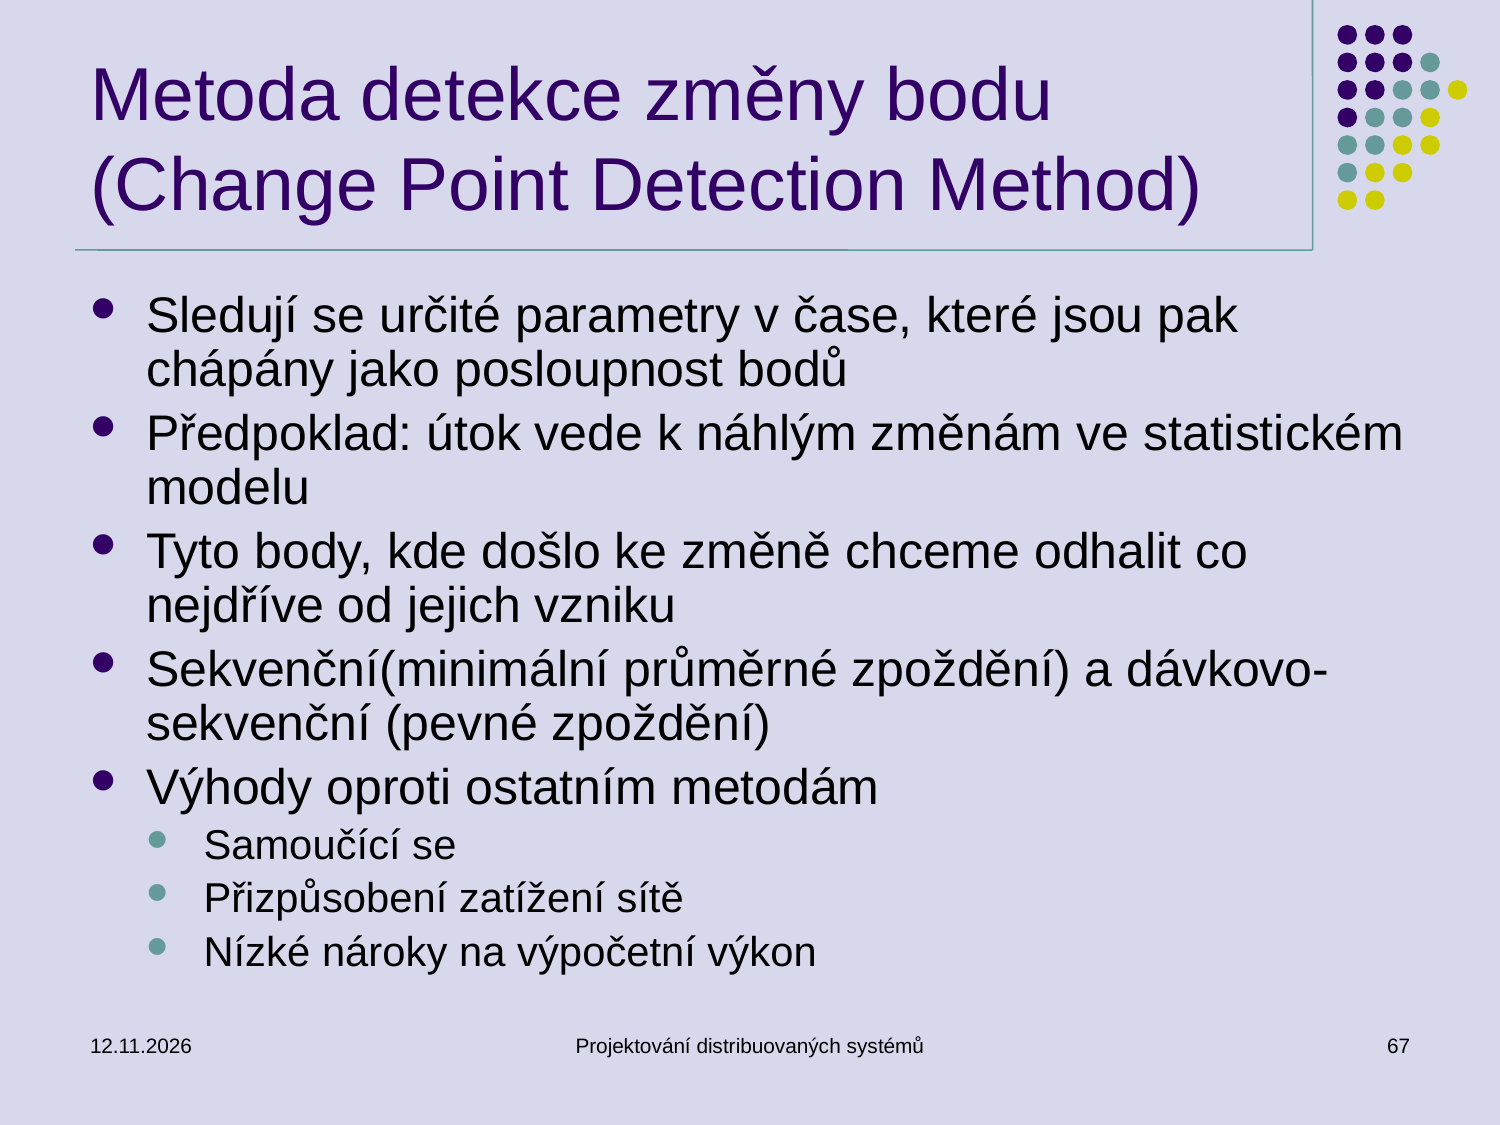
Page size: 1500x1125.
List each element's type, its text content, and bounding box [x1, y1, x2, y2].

title Metoda detekce změny bodu (Change Point Detection Method) [75, 20, 1313, 233]
list Sledují se určité parametry v čase, které jsou pak chápány jako posloupnost bodů Předpoklad: útok vede k náhlým změnám ve statistickém modelu Tyto body, kde došlo ke změně chceme odhalit co nejdříve od jejich vzniku Sekvenční(minimální průměrné zpoždění) a dávkovo-sekvenční (pevné zpoždění) Výhody oproti ostatním metodám Samoučící se Přizpůsobení zatížení sítě Nízké nároky na výpočetní výkon [75, 282, 1425, 1006]
slide_number 67 [1074, 1025, 1425, 1100]
footer Projektování distribuovaných systémů [512, 1025, 988, 1100]
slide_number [75, 1025, 425, 1100]
